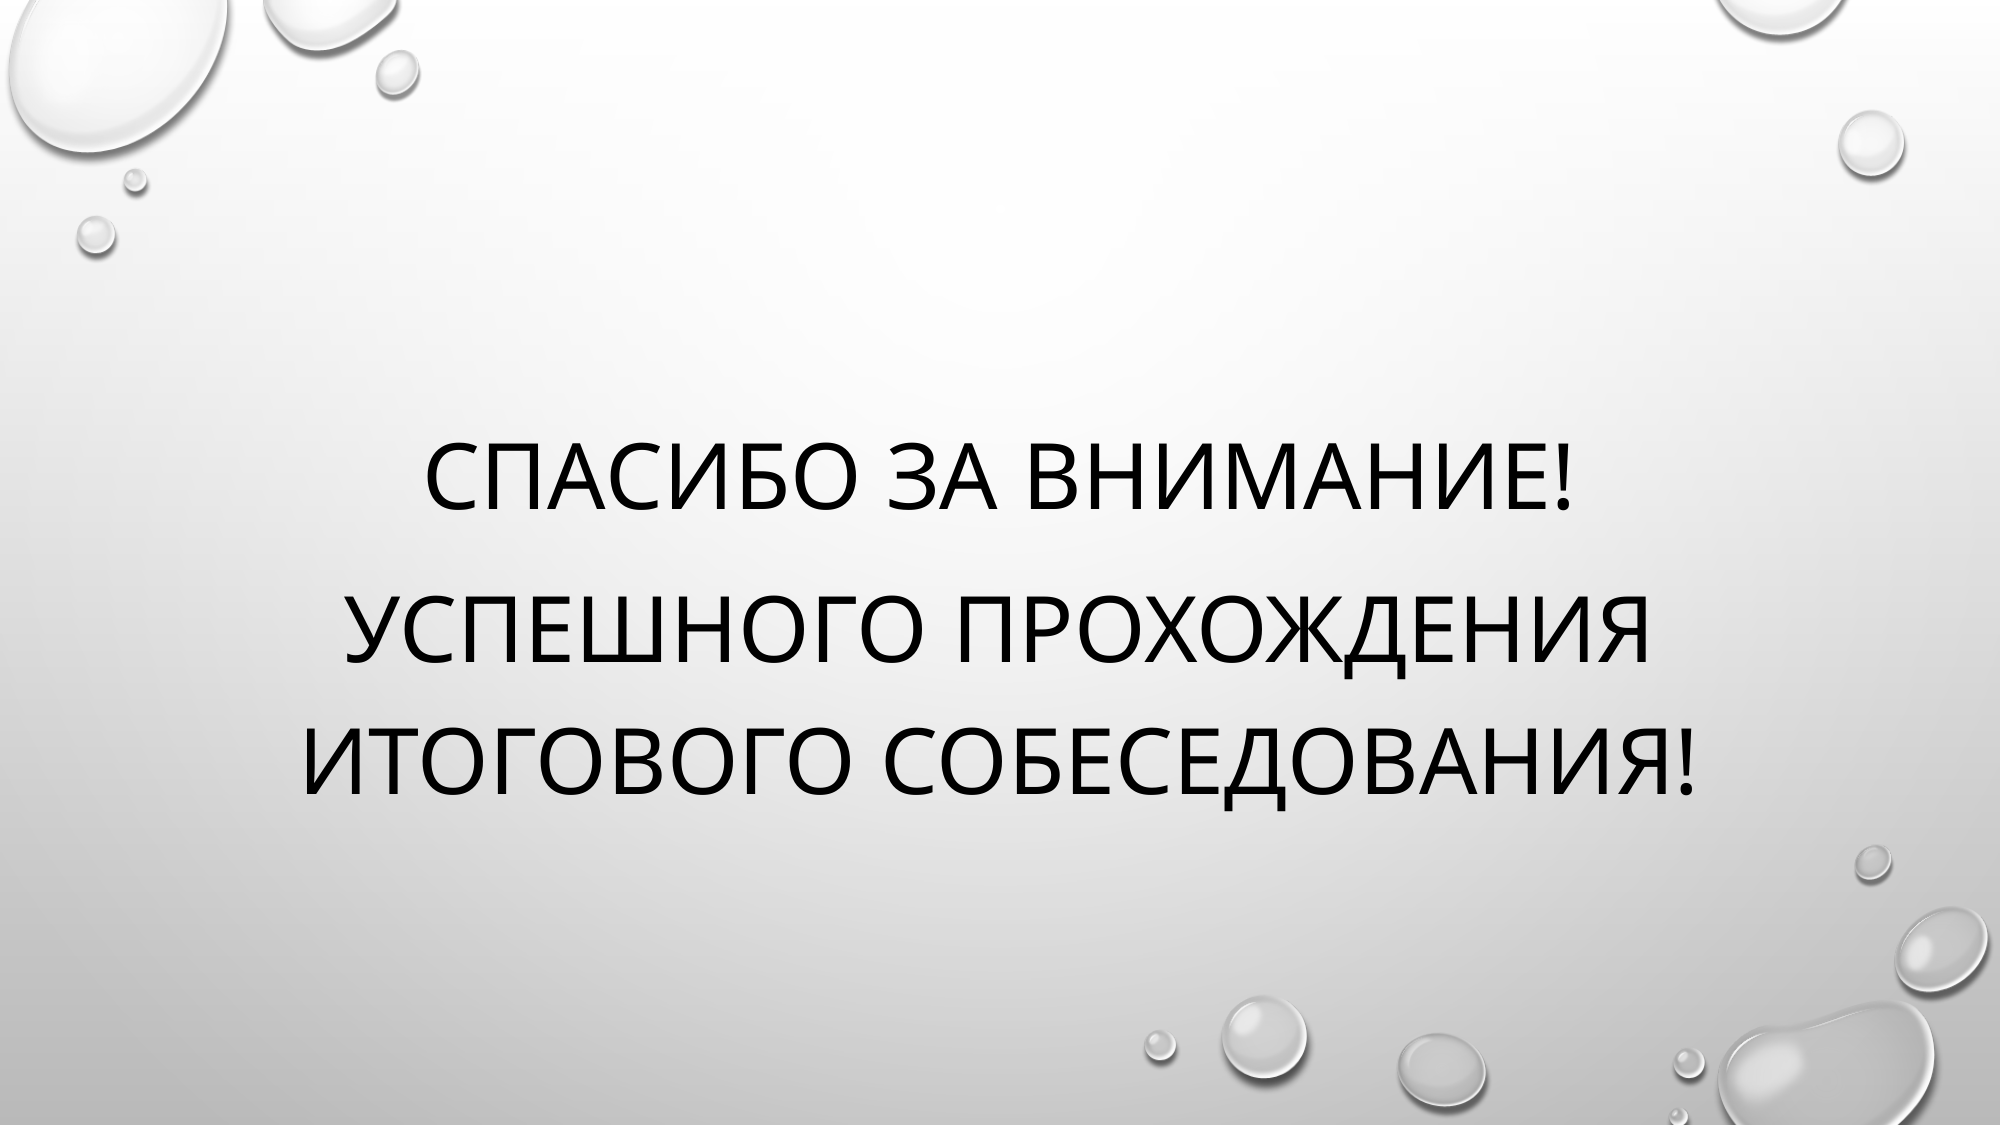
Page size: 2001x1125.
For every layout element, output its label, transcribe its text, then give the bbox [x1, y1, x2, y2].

picture [0, 0, 2000, 1125]
list Спасибо за внимание! Успешного прохождения итогового собеседования! [149, 388, 1850, 950]
